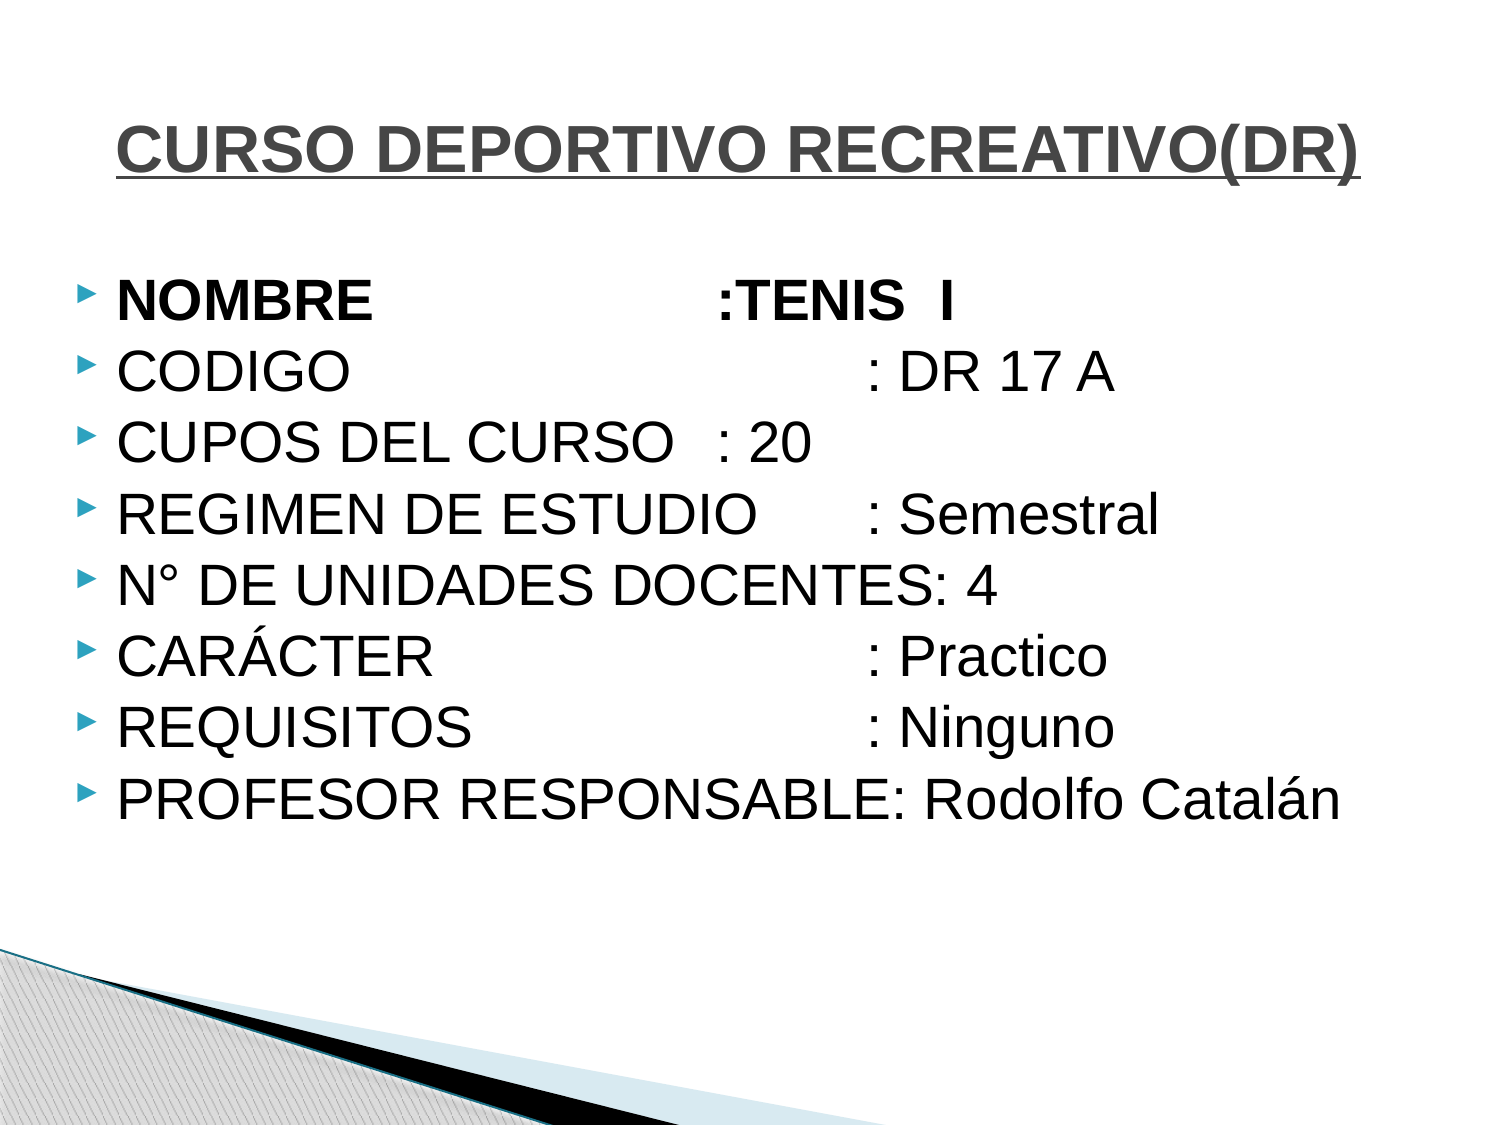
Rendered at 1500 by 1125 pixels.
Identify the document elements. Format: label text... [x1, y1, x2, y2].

list NOMBRE :TENIS I CODIGO : DR 17 A CUPOS DEL CURSO : 20 REGIMEN DE ESTUDIO : Semestral N° DE UNIDADES DOCENTES: 4 CARÁCTER : Practico REQUISITOS : Ninguno PROFESOR RESPONSABLE: Rodolfo Catalán [40, 262, 1460, 1001]
title CURSO DEPORTIVO RECREATIVO(DR) [41, 45, 1459, 233]
